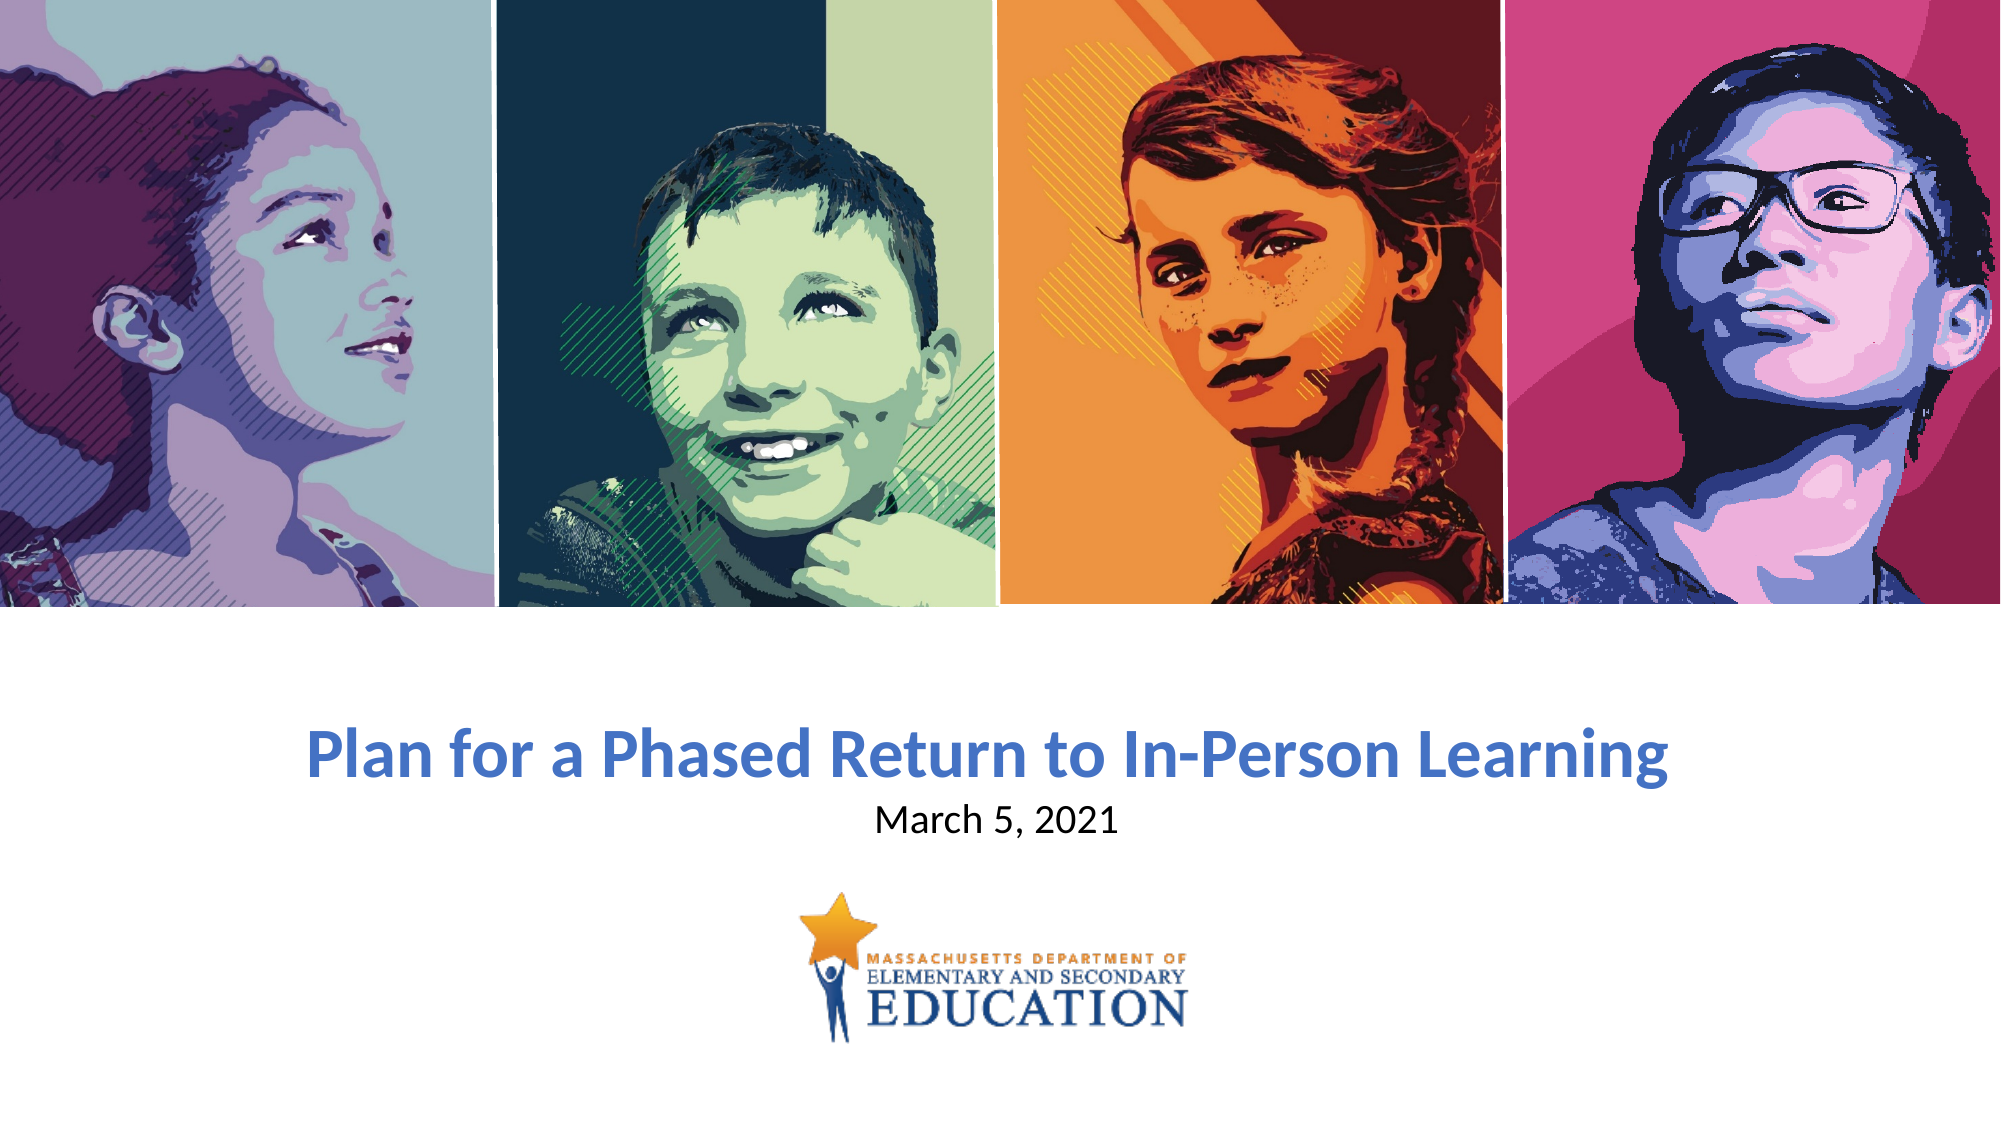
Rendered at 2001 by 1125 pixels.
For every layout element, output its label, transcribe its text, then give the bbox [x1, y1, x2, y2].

picture [796, 880, 1193, 1074]
text_box Plan for a Phased Return to In-Person Learning March 5, 2021 [0, 676, 1999, 905]
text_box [0, 0, 2000, 607]
